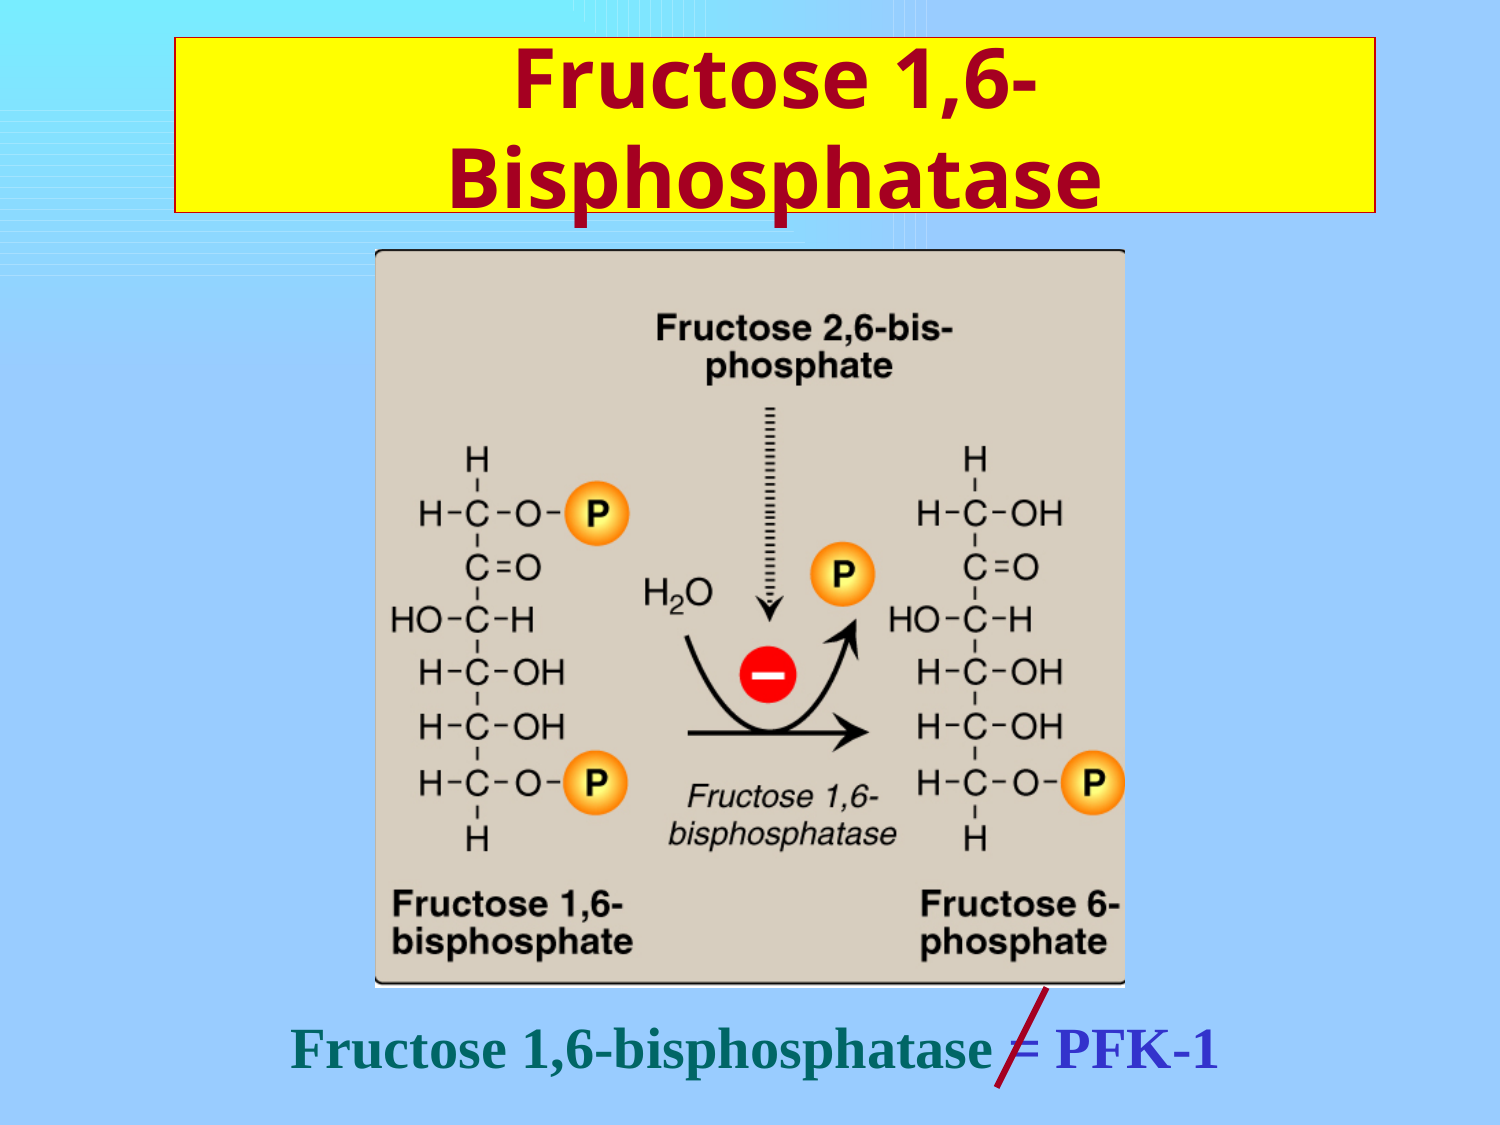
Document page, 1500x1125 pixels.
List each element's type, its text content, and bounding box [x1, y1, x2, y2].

text_box Fructose 1,6-bisphosphatase = PFK-1 [275, 1002, 1237, 1088]
title Fructose 1,6-Bisphosphatase [174, 37, 1376, 213]
picture [374, 249, 1126, 988]
